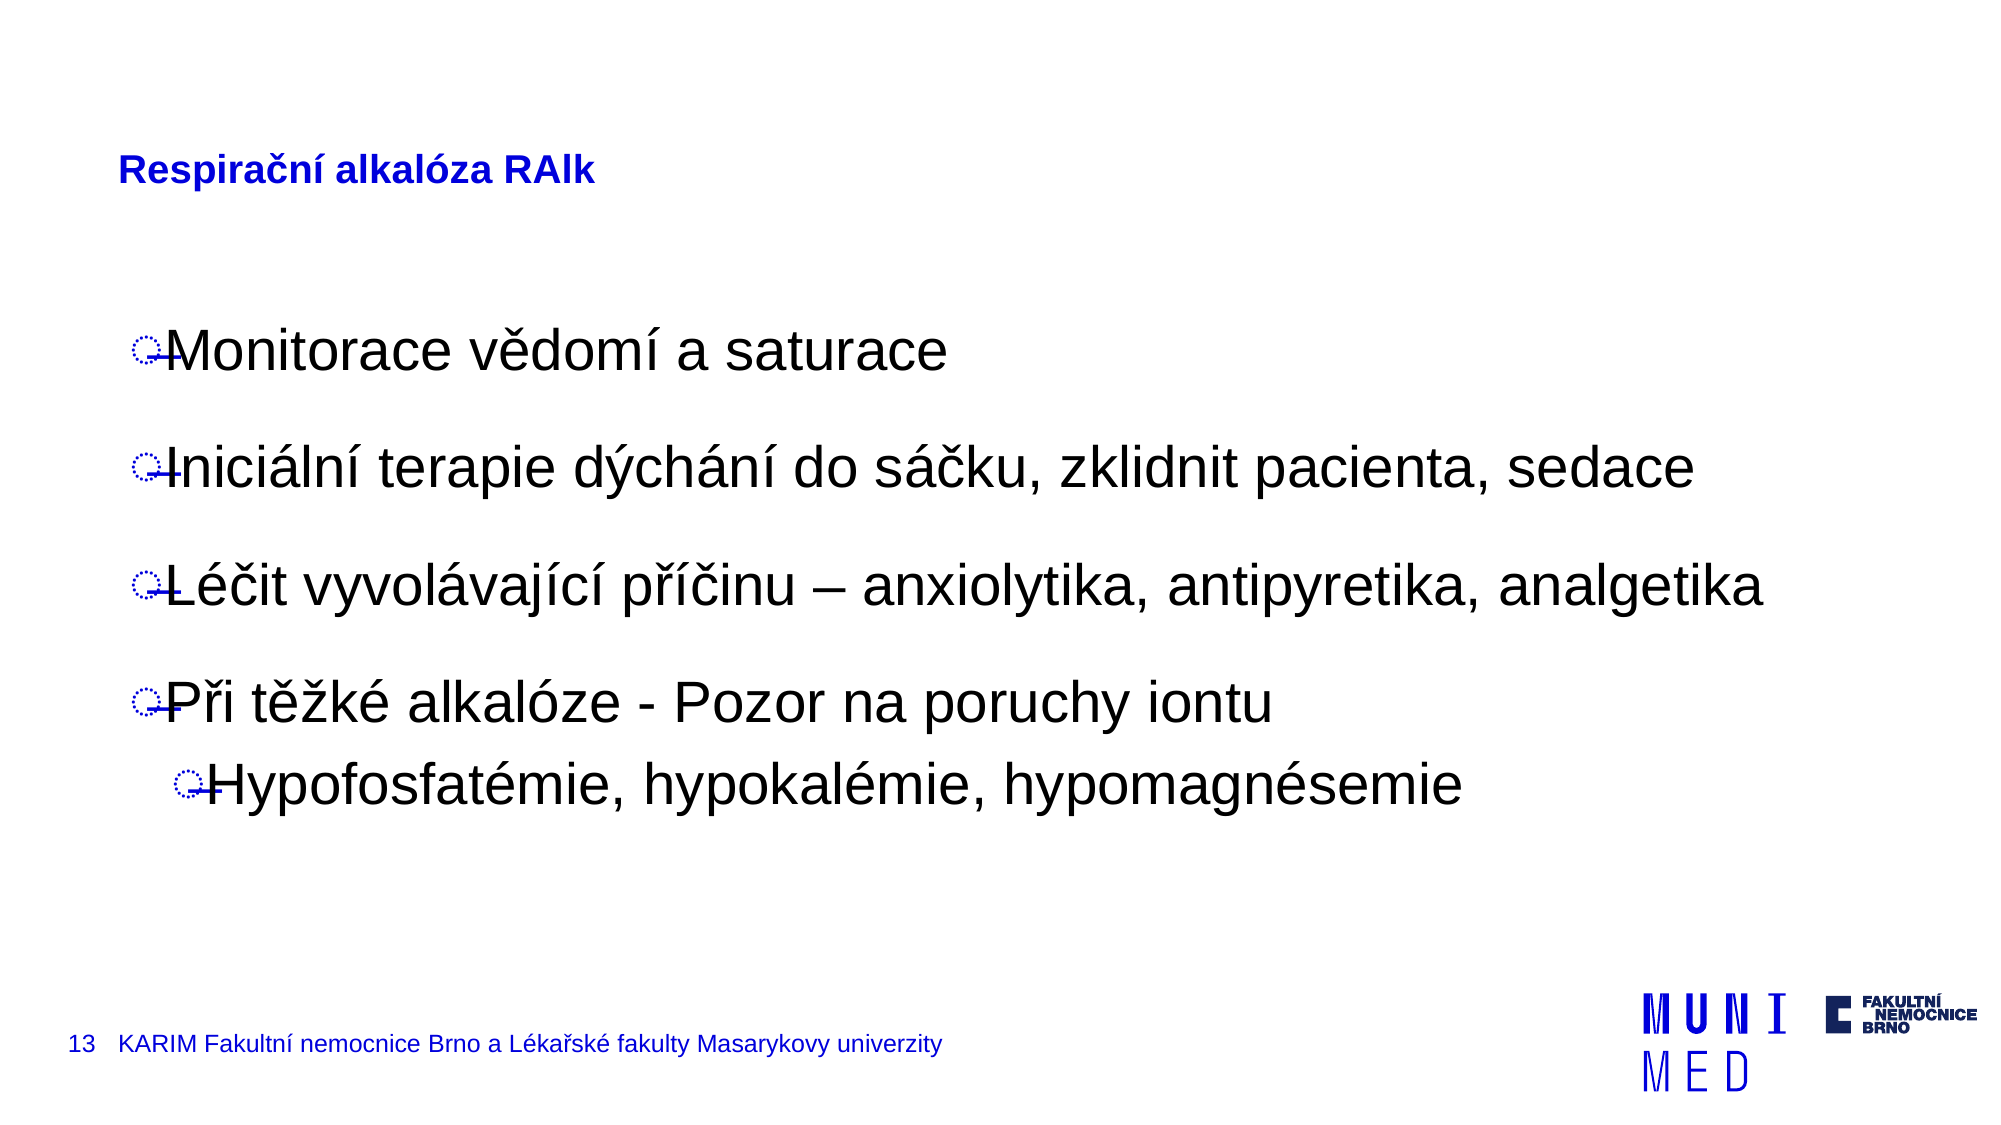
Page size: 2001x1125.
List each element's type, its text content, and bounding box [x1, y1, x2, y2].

slide_number 13 [67, 1021, 110, 1063]
title Respirační alkalóza RAlk [118, 118, 1883, 193]
list Monitorace vědomí a saturace Iniciální terapie dýchání do sáčku, zklidnit pacienta, sedace Léčit vyvolávající příčinu – anxiolytika, antipyretika, analgetika Při těžké alkalóze - Pozor na poruchy iontu Hypofosfatémie, hypokalémie, hypomagnésemie [118, 277, 1883, 957]
footer KARIM Fakultní nemocnice Brno a Lékařské fakulty Masarykovy univerzity [118, 1021, 1418, 1063]
